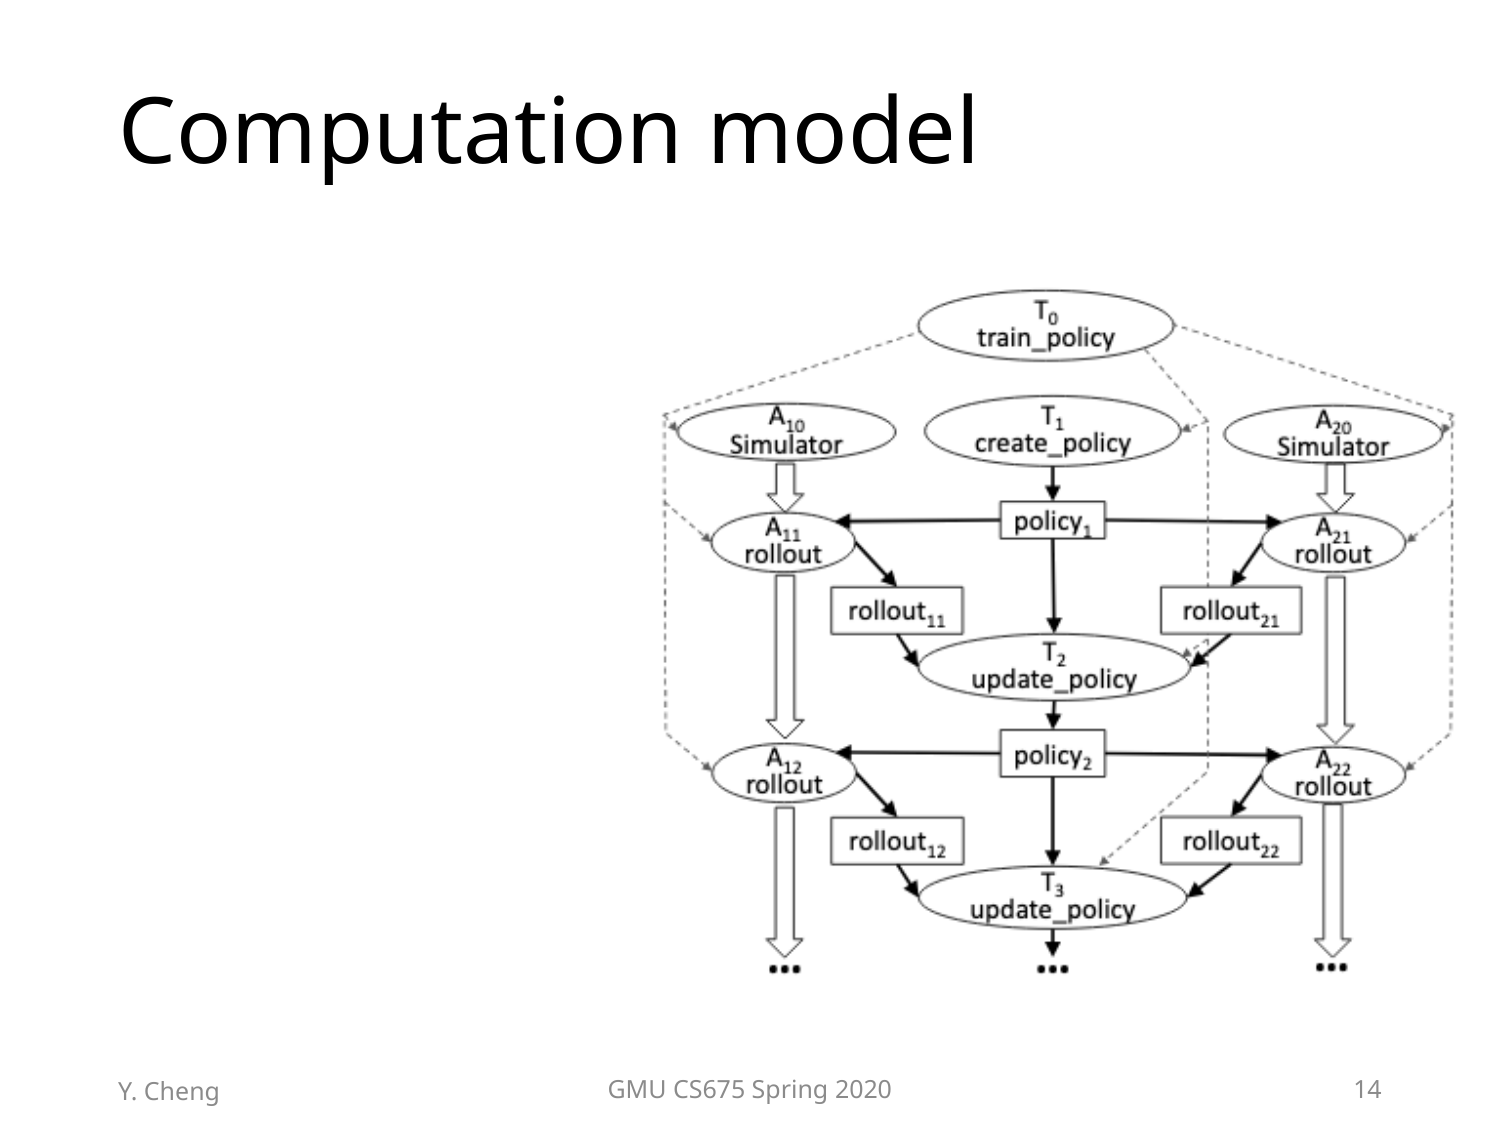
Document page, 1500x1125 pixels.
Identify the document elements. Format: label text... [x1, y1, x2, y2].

picture [606, 257, 1500, 991]
footer GMU CS675 Spring 2020 [496, 1060, 1004, 1121]
slide_number Y. Cheng [103, 1060, 441, 1121]
slide_number 14 [1059, 1060, 1397, 1121]
title Computation model [103, 25, 1397, 243]
